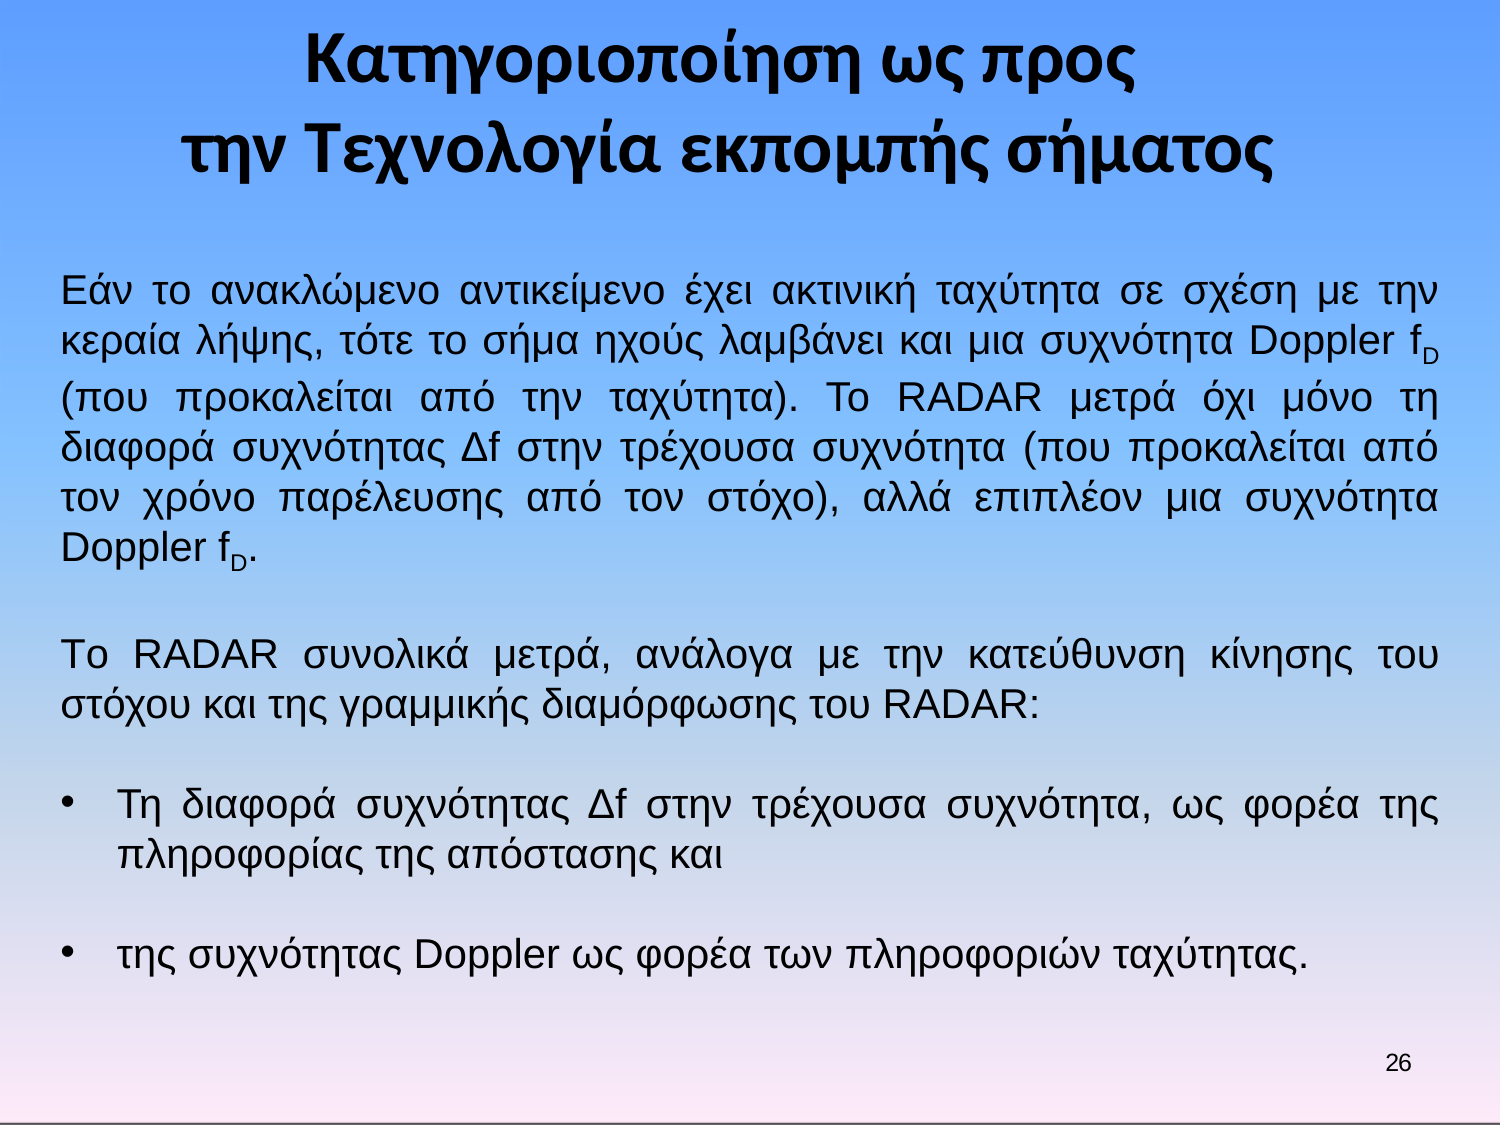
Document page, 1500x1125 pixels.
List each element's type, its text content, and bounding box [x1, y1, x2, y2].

picture [0, 0, 1500, 1125]
text_box Κατηγοριοποίηση ως προς την Τεχνολογία εκπομπής σήματος [147, 0, 1311, 195]
slide_number 26 [1366, 1050, 1417, 1090]
list Εάν το ανακλώμενο αντικείμενο έχει ακτινική ταχύτητα σε σχέση με την κεραία λήψης, τότε το σήμα ηχούς λαμβάνει και μια συχνότητα Doppler fD (που προκαλείται από την ταχύτητα). Το RADAR μετρά όχι μόνο τη διαφορά συχνότητας Δf στην τρέχουσα συχνότητα (που προκαλείται από τον χρόνο παρέλευσης από τον στόχο), αλλά επιπλέον μια συχνότητα Doppler fD. Tο RADAR συνολικά μετρά, ανάλογα με την κατεύθυνση κίνησης του στόχου και της γραμμικής διαμόρφωσης του RADAR: Τη διαφορά συχνότητας Δf στην τρέχουσα συχνότητα, ως φορέα της πληροφορίας της απόστασης και της συχνότητας Doppler ως φορέα των πληροφοριών ταχύτητας. [60, 262, 1440, 970]
